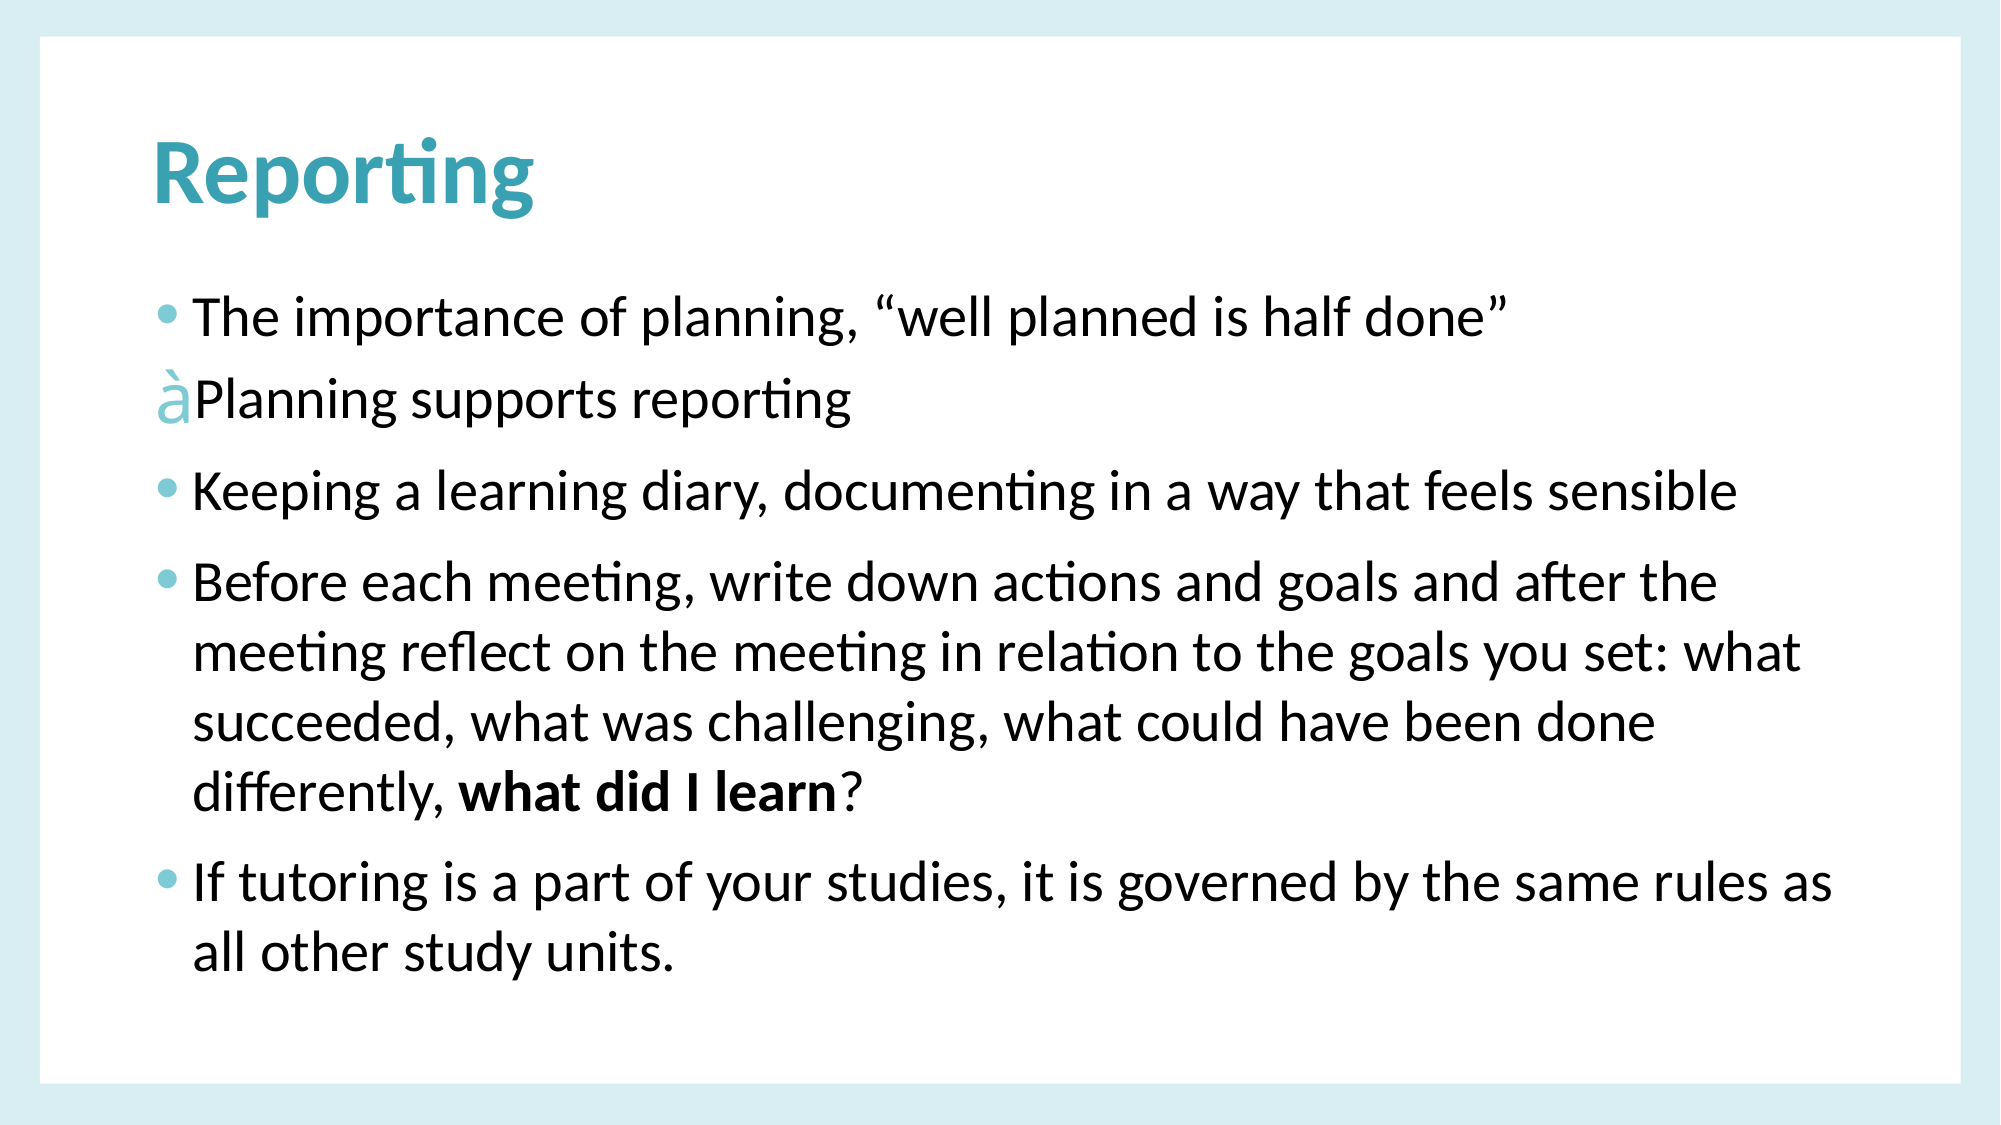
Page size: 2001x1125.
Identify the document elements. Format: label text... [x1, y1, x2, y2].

list The importance of planning, “well planned is half done”​ Planning supports reporting Keeping a learning diary, documenting in a way that feels sensible​ Before each meeting, write down actions and goals and after the meeting reflect on the meeting in relation to the goals you set: what succeeded, what was challenging, what could have been done differently, what did I learn?​ If tutoring is a part of your studies, it is governed by the same rules as all other study units.​ [139, 270, 1900, 1069]
title Reporting​ [137, 94, 1863, 253]
